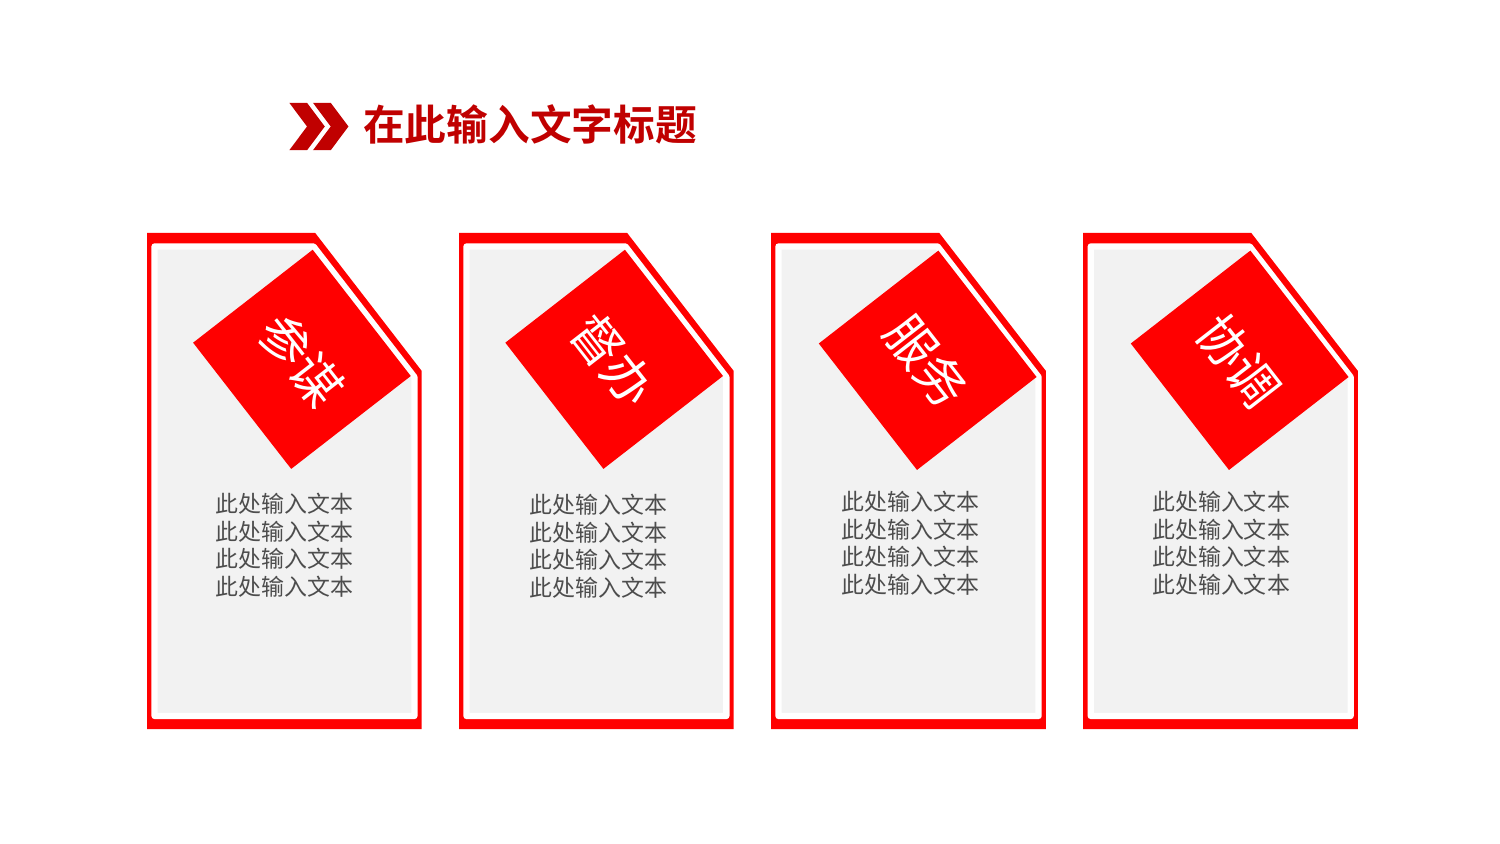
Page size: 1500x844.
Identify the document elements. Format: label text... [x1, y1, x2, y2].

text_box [289, 102, 349, 151]
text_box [770, 232, 1048, 730]
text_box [1082, 232, 1359, 730]
text_box 在此输入文字标题 [348, 91, 804, 151]
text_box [458, 232, 736, 730]
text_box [146, 232, 422, 730]
